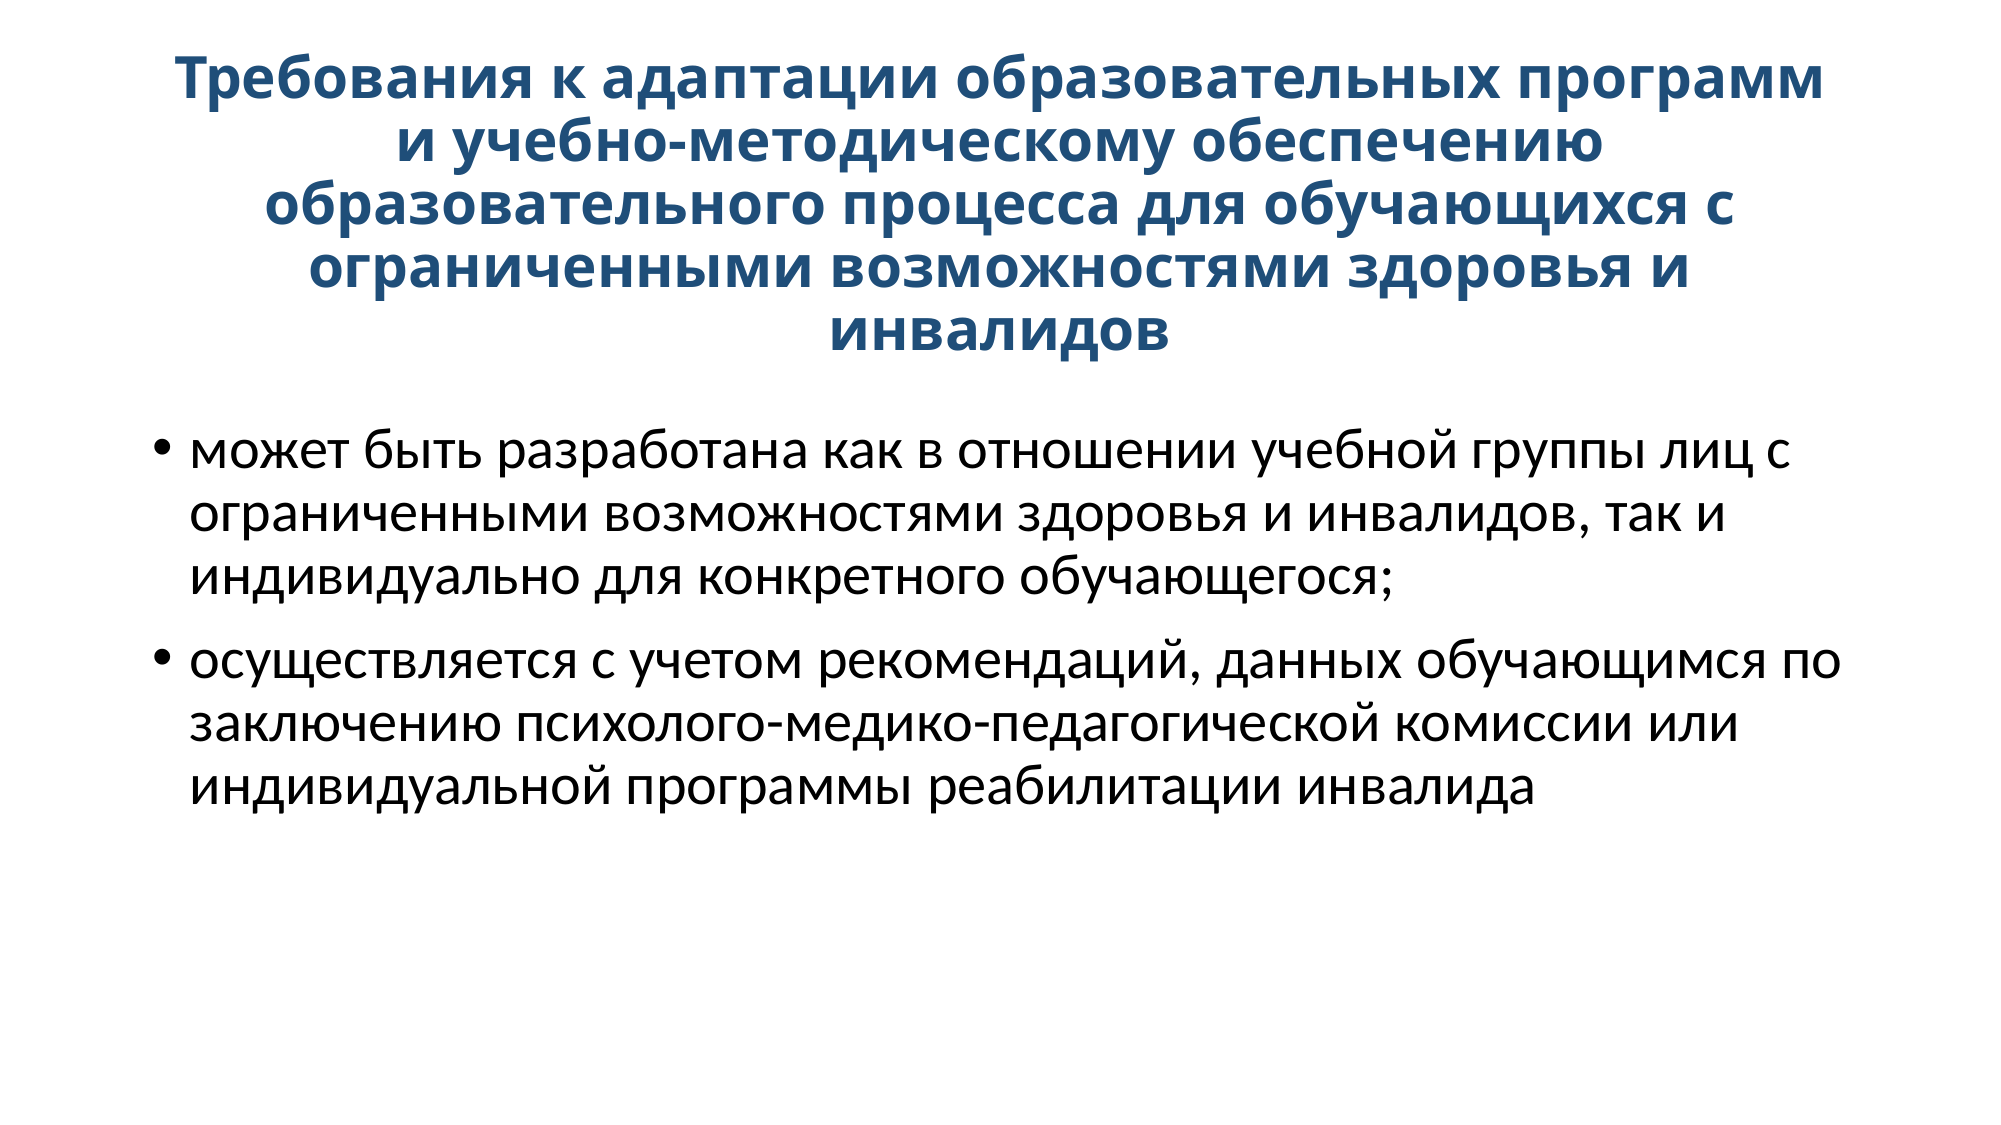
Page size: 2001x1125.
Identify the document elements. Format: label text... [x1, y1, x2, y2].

title Требования к адаптации образовательных программ и учебно-методическому обеспечению образовательного процесса для обучающихся с ограниченными возможностями здоровья и инвалидов [137, 59, 1863, 278]
list может быть разработана как в отношении учебной группы лиц с ограниченными возможностями здоровья и инвалидов, так и индивидуально для конкретного обучающегося; осуществляется с учетом рекомендаций, данных обучающимся по заключению психолого-медико-педагогической комиссии или индивидуальной программы реабилитации инвалида [137, 411, 1863, 1125]
